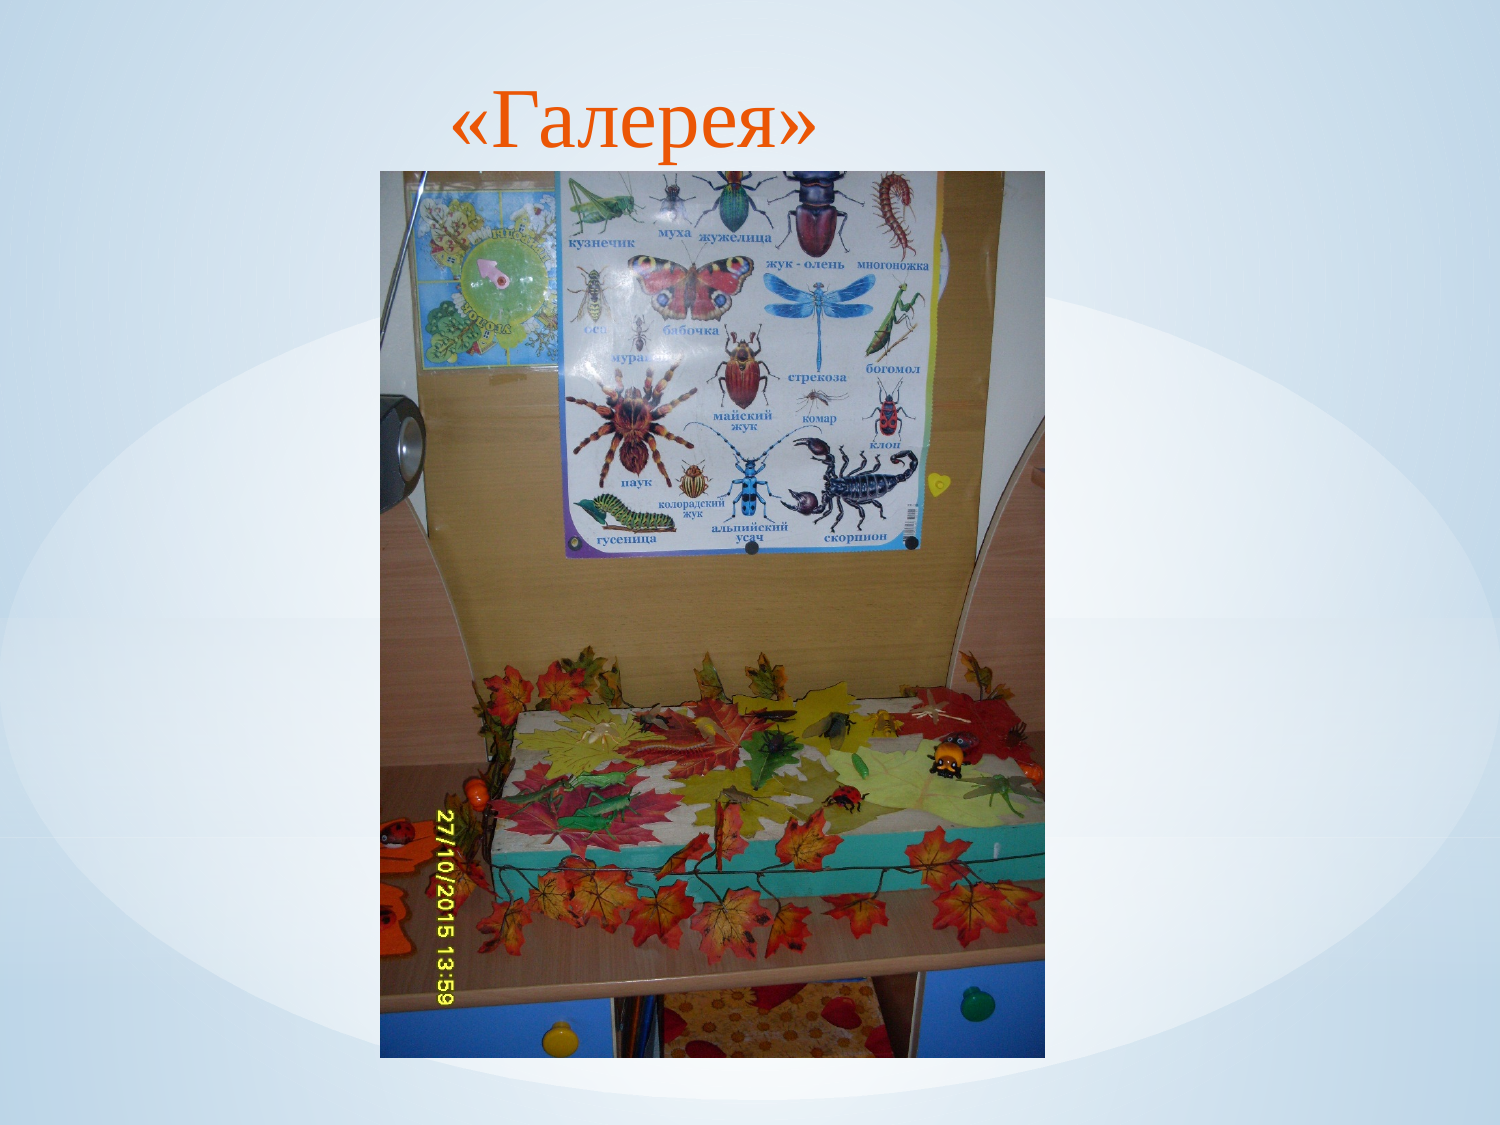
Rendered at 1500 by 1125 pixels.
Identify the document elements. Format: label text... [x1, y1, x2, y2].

picture [379, 171, 1045, 1058]
list «Галерея» [187, 54, 1238, 173]
